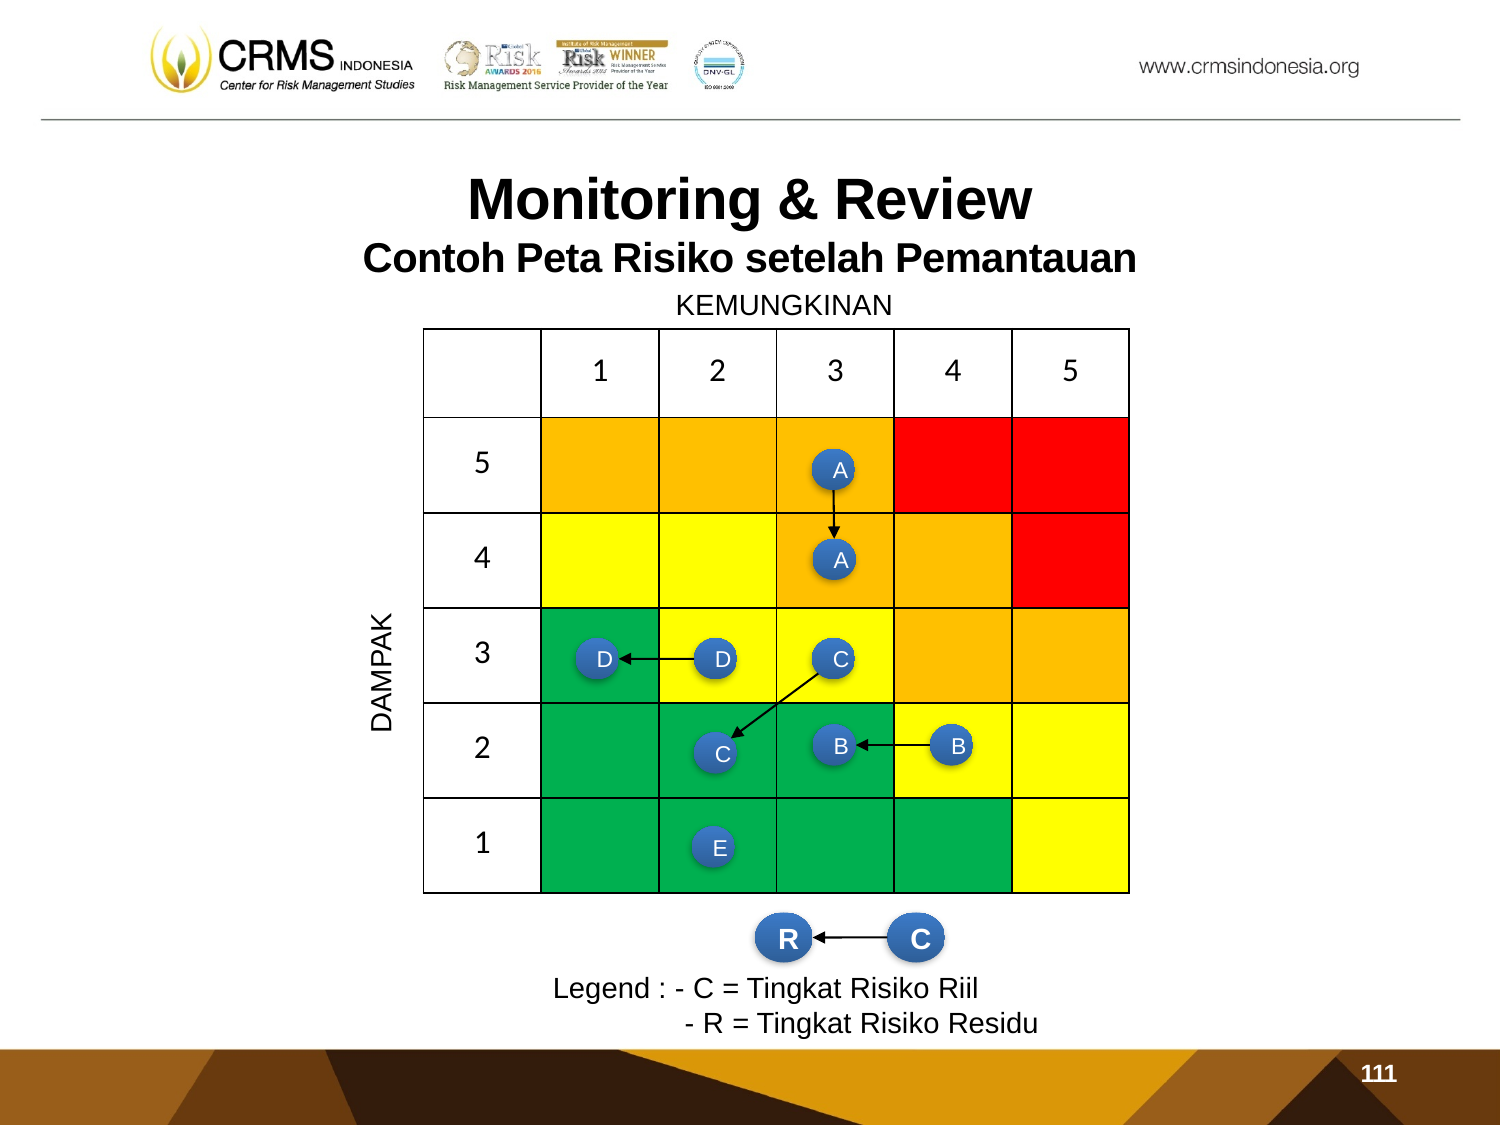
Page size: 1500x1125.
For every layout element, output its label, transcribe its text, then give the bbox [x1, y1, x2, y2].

text_box C [811, 638, 856, 680]
table_cell [1013, 418, 1128, 512]
table_cell [777, 514, 893, 607]
text_box A [812, 539, 856, 581]
table_cell [1013, 609, 1128, 702]
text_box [730, 673, 819, 739]
table_cell 2 [424, 704, 540, 797]
table_cell [542, 799, 658, 892]
table_cell [660, 799, 776, 892]
table_cell [895, 704, 1011, 797]
table_cell 1 [424, 799, 540, 892]
table_header 1 [542, 330, 658, 417]
title Monitoring & Review Contoh Peta Risiko setelah Pemantauan [75, 127, 1425, 316]
text_box R [755, 912, 813, 962]
table_cell [660, 418, 776, 512]
table_cell [660, 667, 725, 702]
table_cell [542, 704, 658, 797]
text_box E [691, 826, 735, 868]
table_cell [895, 418, 1011, 512]
table_header 4 [895, 330, 1011, 417]
table_cell [777, 799, 893, 892]
text_box B [812, 724, 856, 766]
table_cell [1013, 704, 1128, 797]
text_box D [694, 638, 738, 680]
text_box C [887, 912, 945, 962]
table_cell [777, 418, 893, 512]
table_cell [542, 418, 658, 512]
table_cell [660, 609, 776, 671]
table_cell [542, 514, 658, 607]
slide_number 111 [1125, 1042, 1413, 1103]
table_cell 4 [424, 514, 540, 607]
text_box A [811, 448, 856, 491]
table_cell [1013, 799, 1128, 892]
table_cell [777, 747, 893, 797]
text_box B [930, 724, 974, 766]
table_cell [660, 514, 776, 607]
table_cell [895, 799, 1011, 892]
table_cell [824, 704, 893, 744]
table_header 5 [1013, 330, 1128, 417]
table_cell [777, 609, 893, 702]
text_box DAMPAK [354, 479, 405, 867]
text_box Legend : - C = Tingkat Risiko Riil - R = Tingkat Risiko Residu [538, 962, 1070, 1048]
table_cell [660, 704, 776, 797]
table_cell [542, 609, 658, 702]
table_header [424, 330, 540, 417]
table_cell 5 [424, 418, 540, 512]
table_cell 3 [424, 609, 540, 702]
picture [0, 0, 1500, 1125]
table_header 3 [777, 330, 893, 417]
text_box C [693, 732, 738, 774]
text_box D [575, 638, 619, 680]
table_header 2 [660, 330, 776, 417]
table_cell [895, 514, 1011, 607]
text_box KEMUNGKINAN [590, 278, 979, 329]
table_cell [895, 609, 1011, 702]
table_cell [1013, 514, 1128, 607]
